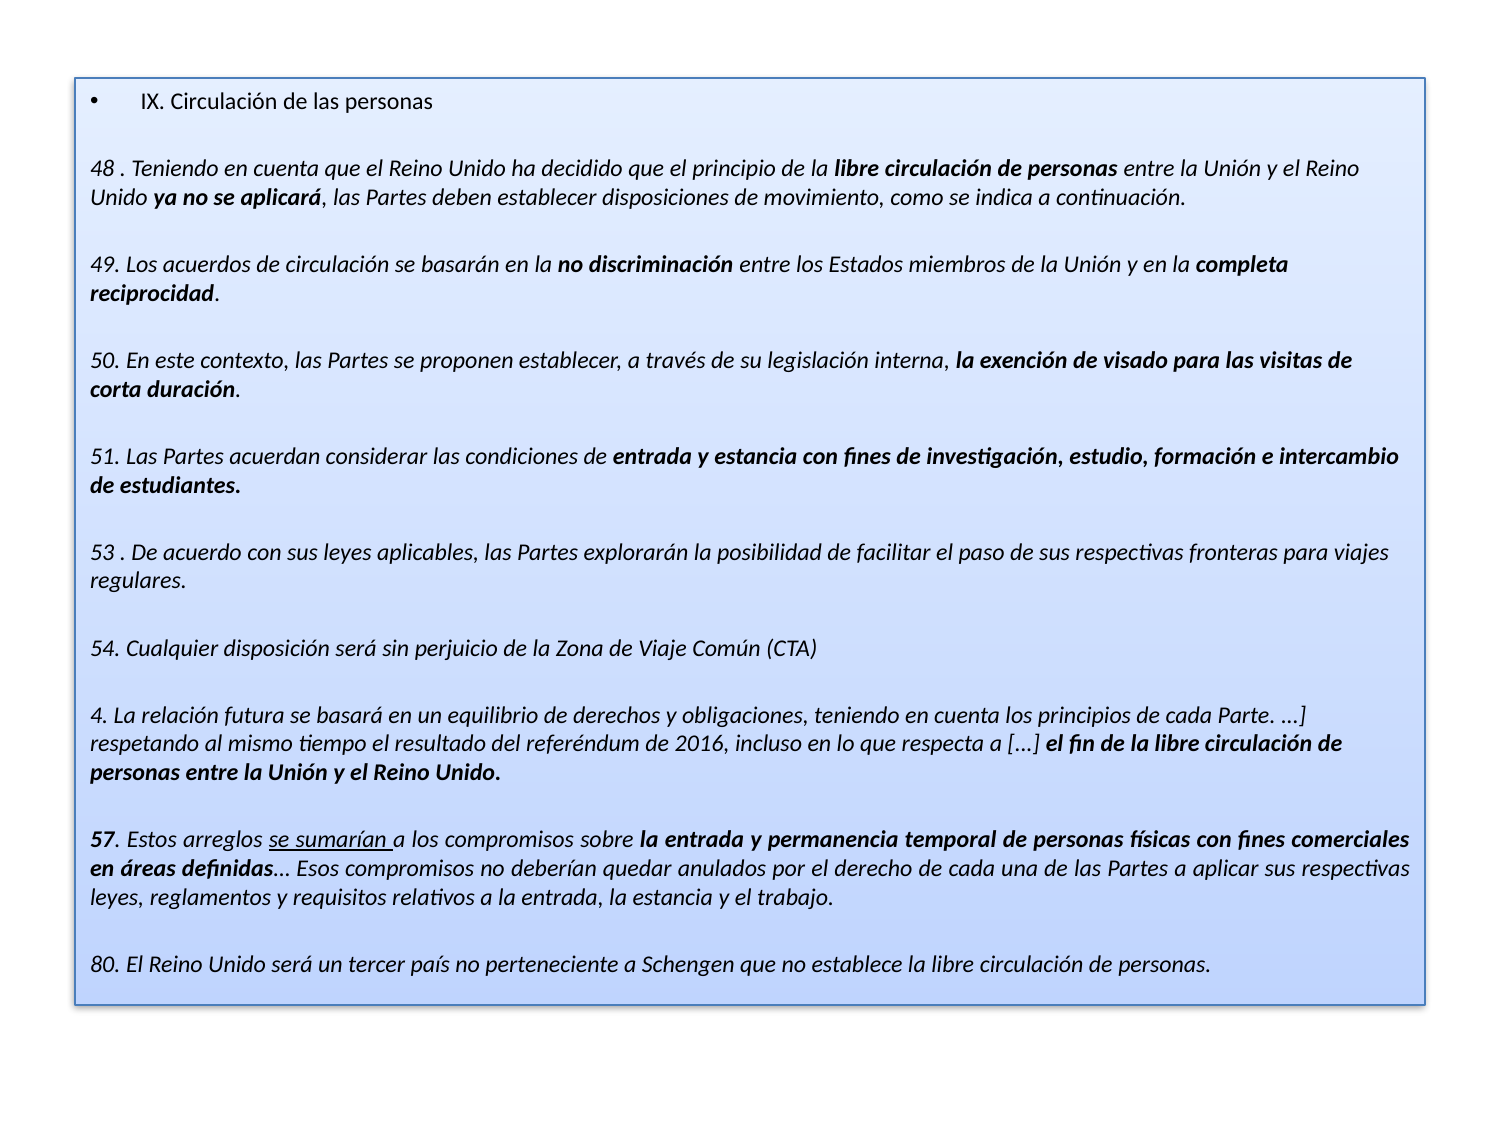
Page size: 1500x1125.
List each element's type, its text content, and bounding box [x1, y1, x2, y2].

list IX. Circulación de las personas 48 . Teniendo en cuenta que el Reino Unido ha decidido que el principio de la libre circulación de personas entre la Unión y el Reino Unido ya no se aplicará, las Partes deben establecer disposiciones de movimiento, como se indica a continuación. 49. Los acuerdos de circulación se basarán en la no discriminación entre los Estados miembros de la Unión y en la completa reciprocidad. 50. En este contexto, las Partes se proponen establecer, a través de su legislación interna, la exención de visado para las visitas de corta duración. 51. Las Partes acuerdan considerar las condiciones de entrada y estancia con fines de investigación, estudio, formación e intercambio de estudiantes. 53 . De acuerdo con sus leyes aplicables, las Partes explorarán la posibilidad de facilitar el paso de sus respectivas fronteras para viajes regulares. 54. Cualquier disposición será sin perjuicio de la Zona de Viaje Común (CTA) 4. La relación futura se basará en un equilibrio de derechos y obligaciones, teniendo en cuenta los principios de cada Parte. ...] respetando al mismo tiempo el resultado del referéndum de 2016, incluso en lo que respecta a [...] el fin de la libre circulación de personas entre la Unión y el Reino Unido. 57. Estos arreglos se sumarían a los compromisos sobre la entrada y permanencia temporal de personas físicas con fines comerciales en áreas definidas… Esos compromisos no deberían quedar anulados por el derecho de cada una de las Partes a aplicar sus respectivas leyes, reglamentos y requisitos relativos a la entrada, la estancia y el trabajo. 80. El Reino Unido será un tercer país no perteneciente a Schengen que no establece la libre circulación de personas. [74, 77, 1426, 1006]
